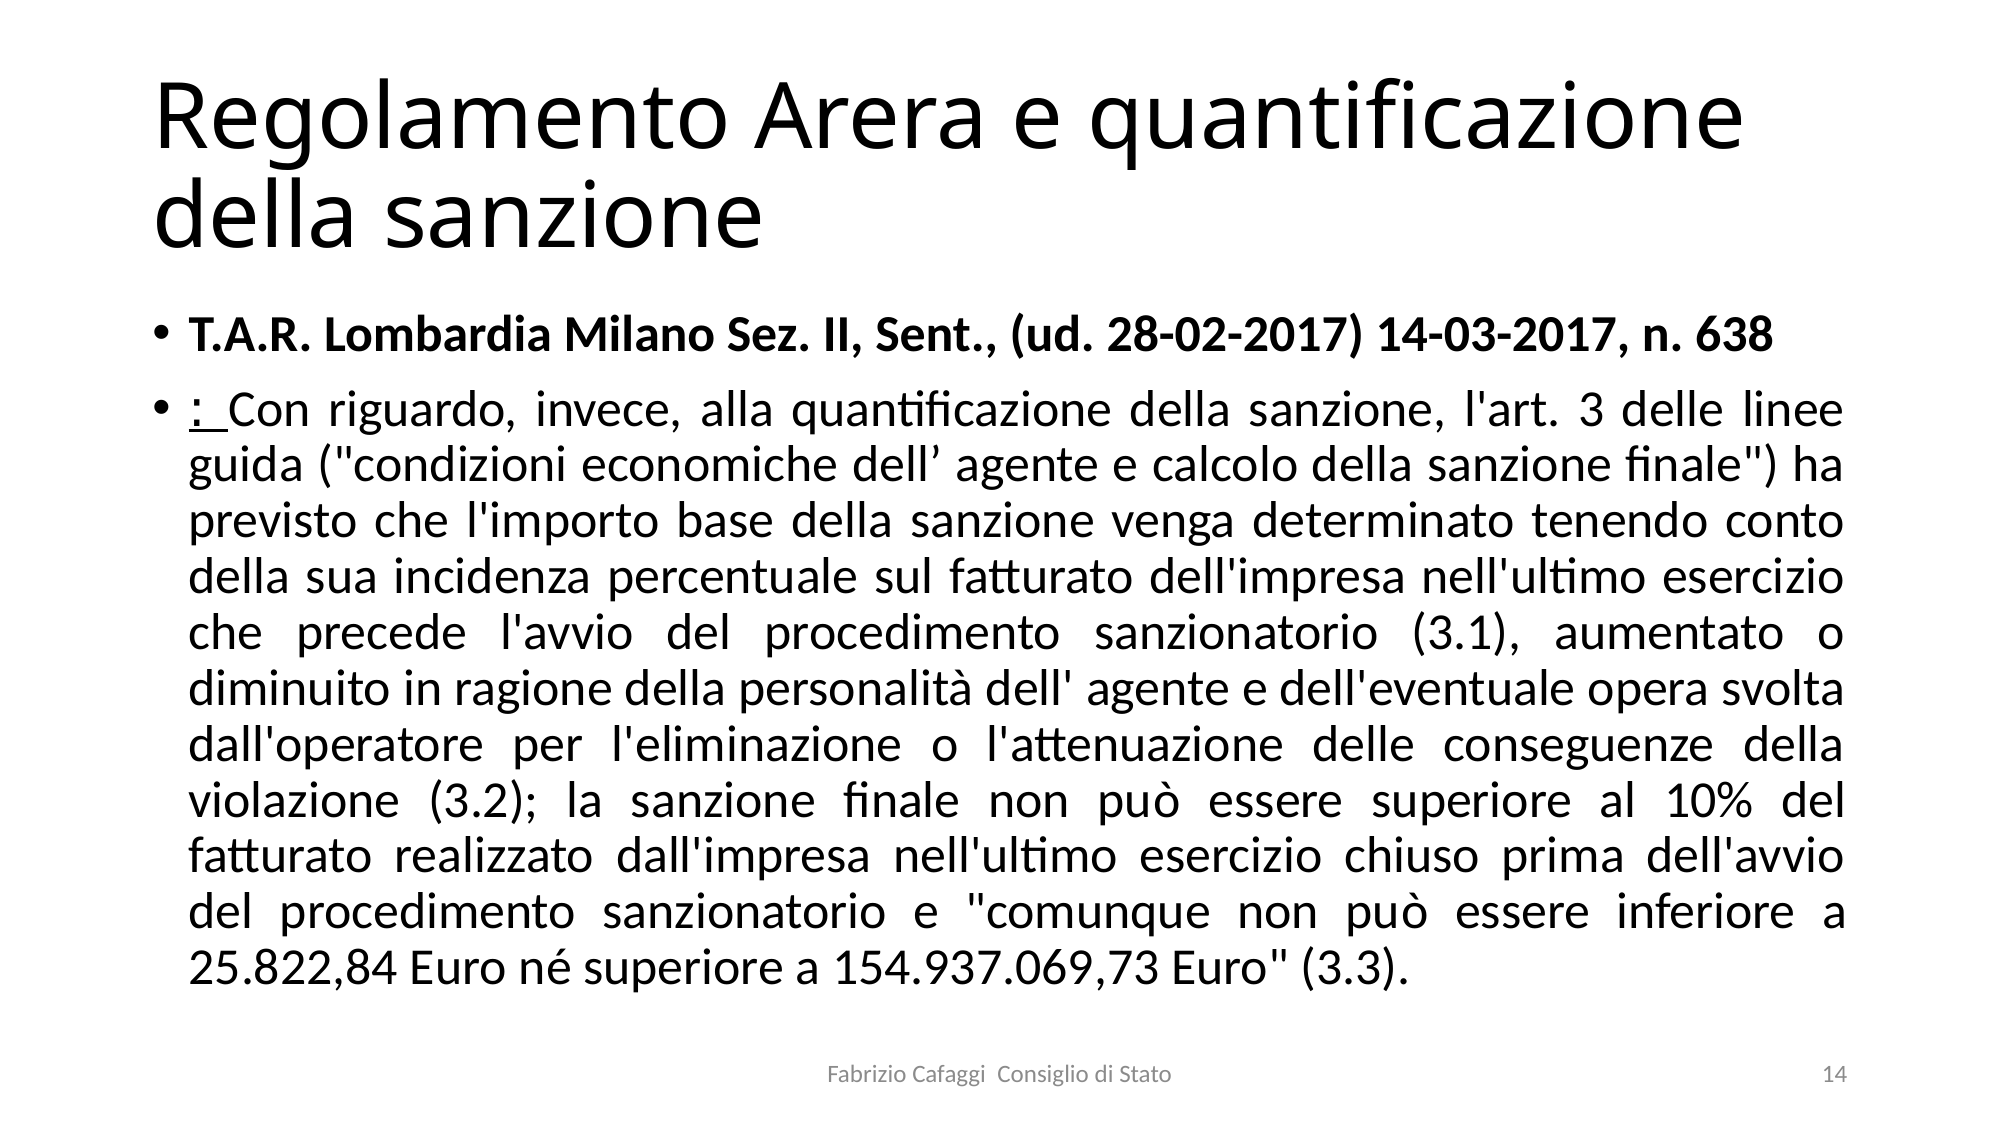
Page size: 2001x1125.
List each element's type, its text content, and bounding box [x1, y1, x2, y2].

title Regolamento Arera e quantificazione della sanzione [137, 59, 1863, 278]
list T.A.R. Lombardia Milano Sez. II, Sent., (ud. 28-02-2017) 14-03-2017, n. 638 : Con riguardo, invece, alla quantificazione della sanzione, l'art. 3 delle linee guida ("condizioni economiche dell’ agente e calcolo della sanzione finale") ha previsto che l'importo base della sanzione venga determinato tenendo conto della sua incidenza percentuale sul fatturato dell'impresa nell'ultimo esercizio che precede l'avvio del procedimento sanzionatorio (3.1), aumentato o diminuito in ragione della personalità dell' agente e dell'eventuale opera svolta dall'operatore per l'eliminazione o l'attenuazione delle conseguenze della violazione (3.2); la sanzione finale non può essere superiore al 10% del fatturato realizzato dall'impresa nell'ultimo esercizio chiuso prima dell'avvio del procedimento sanzionatorio e "comunque non può essere inferiore a 25.822,84 Euro né superiore a 154.937.069,73 Euro" (3.3). [137, 299, 1863, 1014]
footer Fabrizio Cafaggi Consiglio di Stato [662, 1042, 1338, 1103]
slide_number 14 [1412, 1042, 1863, 1103]
